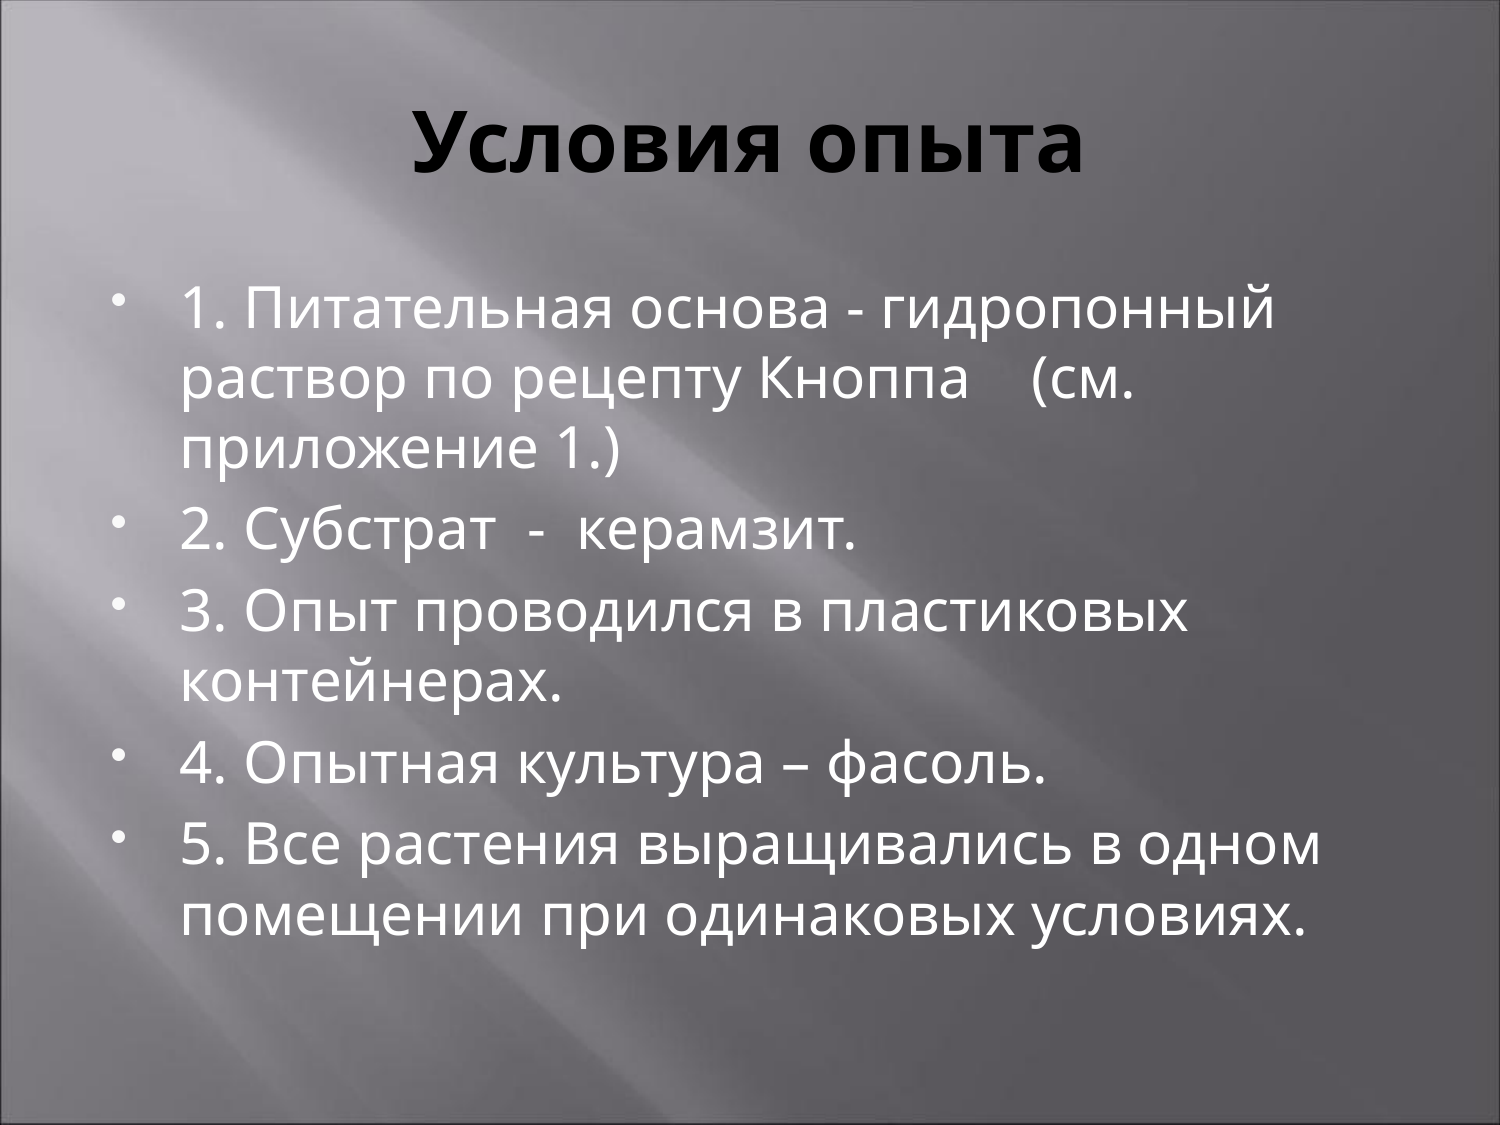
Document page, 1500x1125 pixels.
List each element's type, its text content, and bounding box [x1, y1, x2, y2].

title Условия опыта [75, 45, 1425, 233]
picture [0, 0, 1500, 1125]
list 1. Питательная основа - гидропонный раствор по рецепту Кноппа (см. приложение 1.) 2. Субстрат - керамзит. 3. Опыт проводился в пластиковых контейнерах. 4. Опытная культура – фасоль. 5. Все растения выращивались в одном помещении при одинаковых условиях. [74, 262, 1426, 1036]
